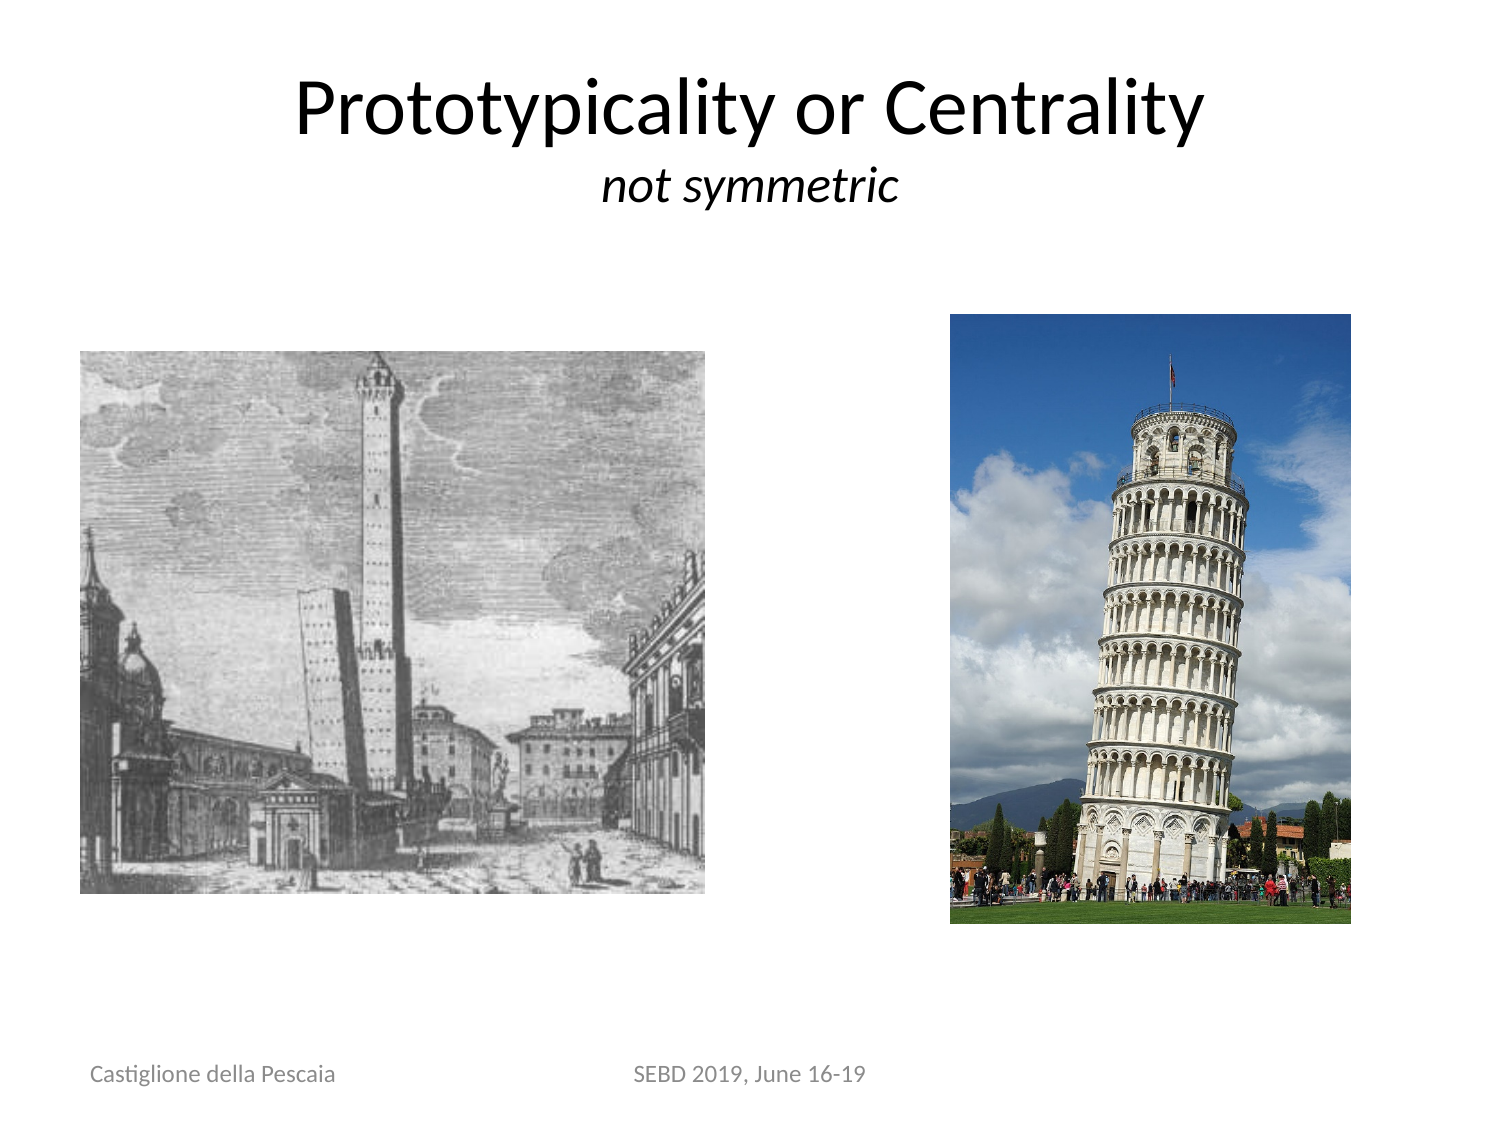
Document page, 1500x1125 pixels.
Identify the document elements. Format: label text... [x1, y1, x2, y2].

footer SEBD 2019, June 16-19 [512, 1042, 988, 1103]
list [79, 351, 705, 894]
slide_number Castiglione della Pescaia [75, 1042, 425, 1103]
title Prototypicality or Centrality not symmetric [75, 45, 1425, 220]
picture [950, 314, 1351, 925]
